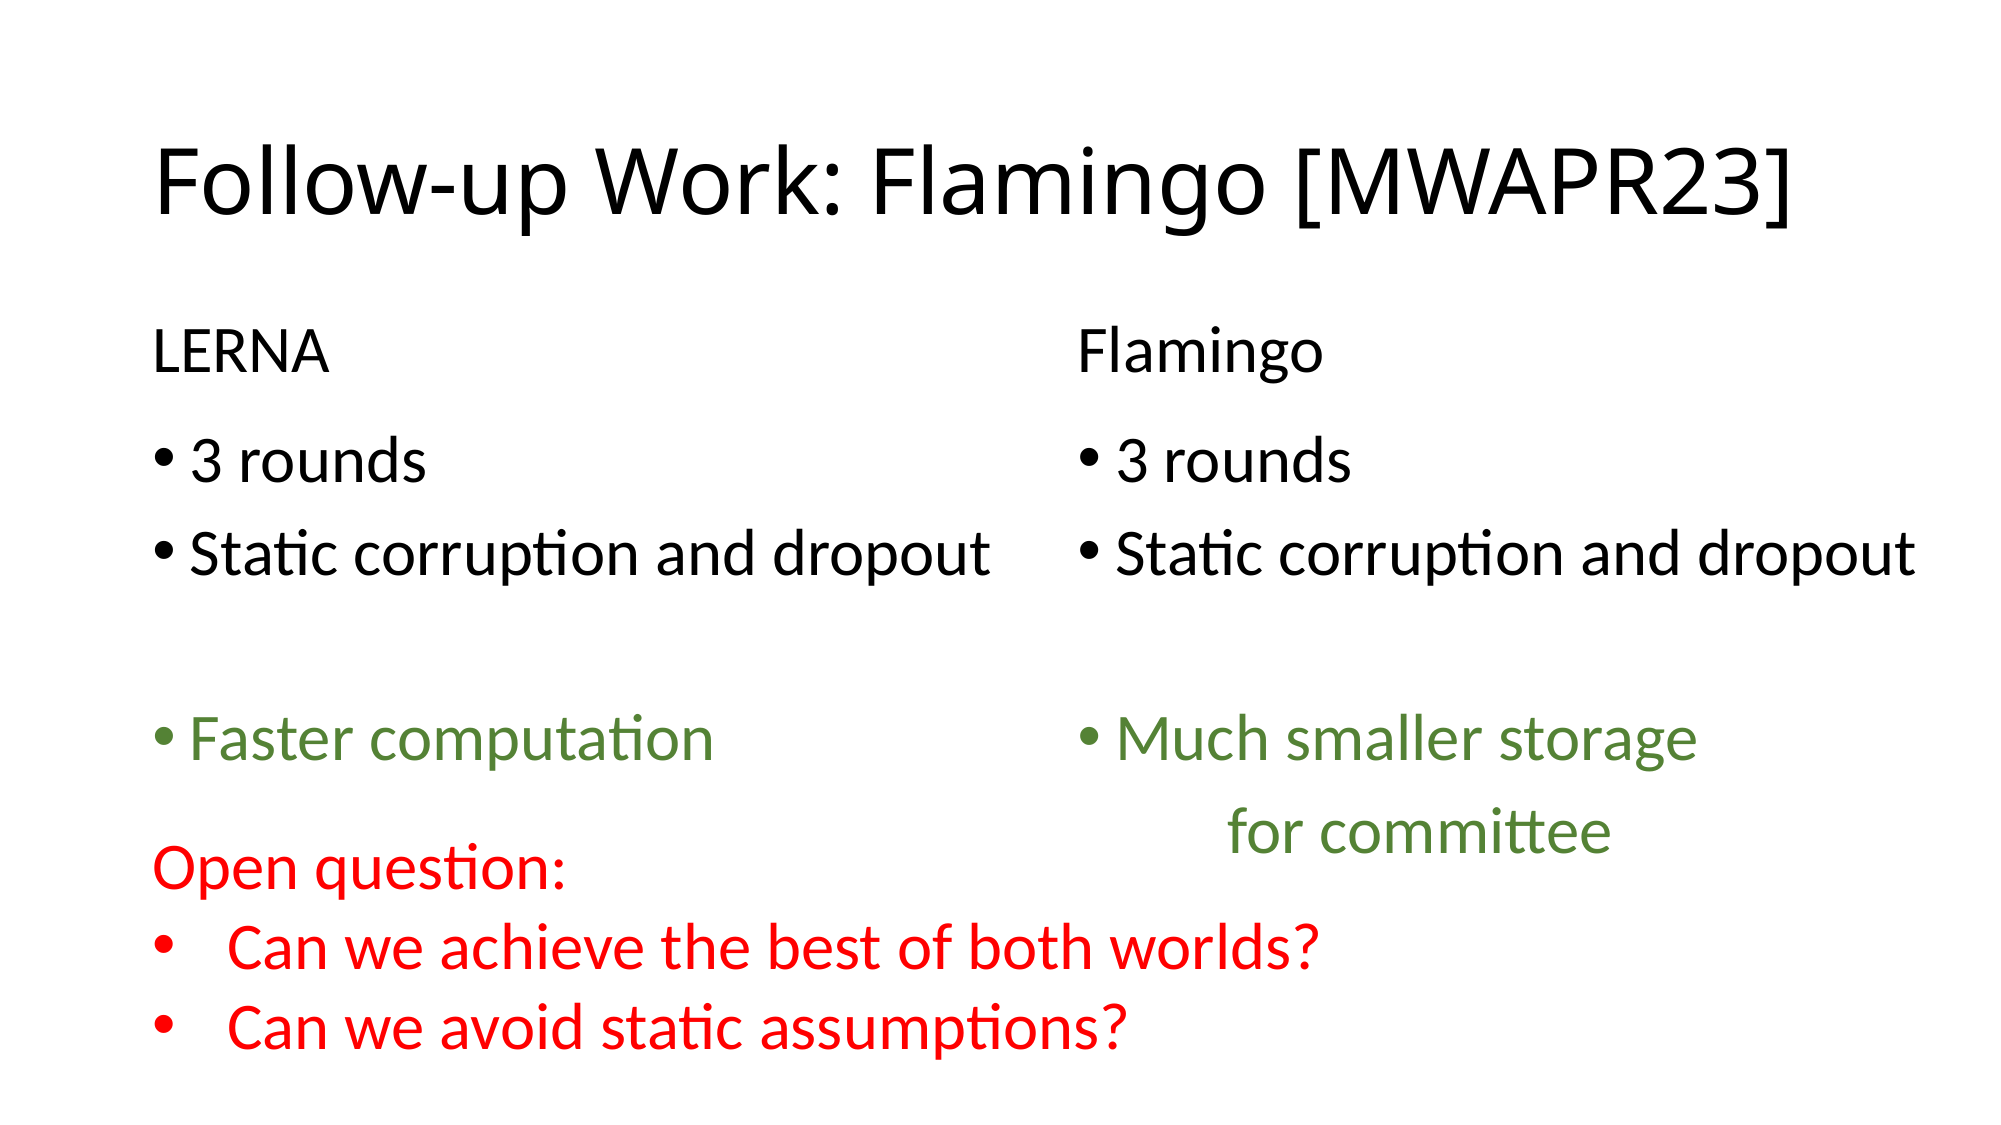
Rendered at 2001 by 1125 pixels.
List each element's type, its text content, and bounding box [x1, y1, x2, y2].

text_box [137, 298, 1358, 395]
text_box Follow-up Work: Flamingo [MWAPR23] [137, 76, 1863, 294]
text_box Open question: Can we achieve the best of both worlds? Can we avoid static assumptions? [137, 815, 1352, 1071]
